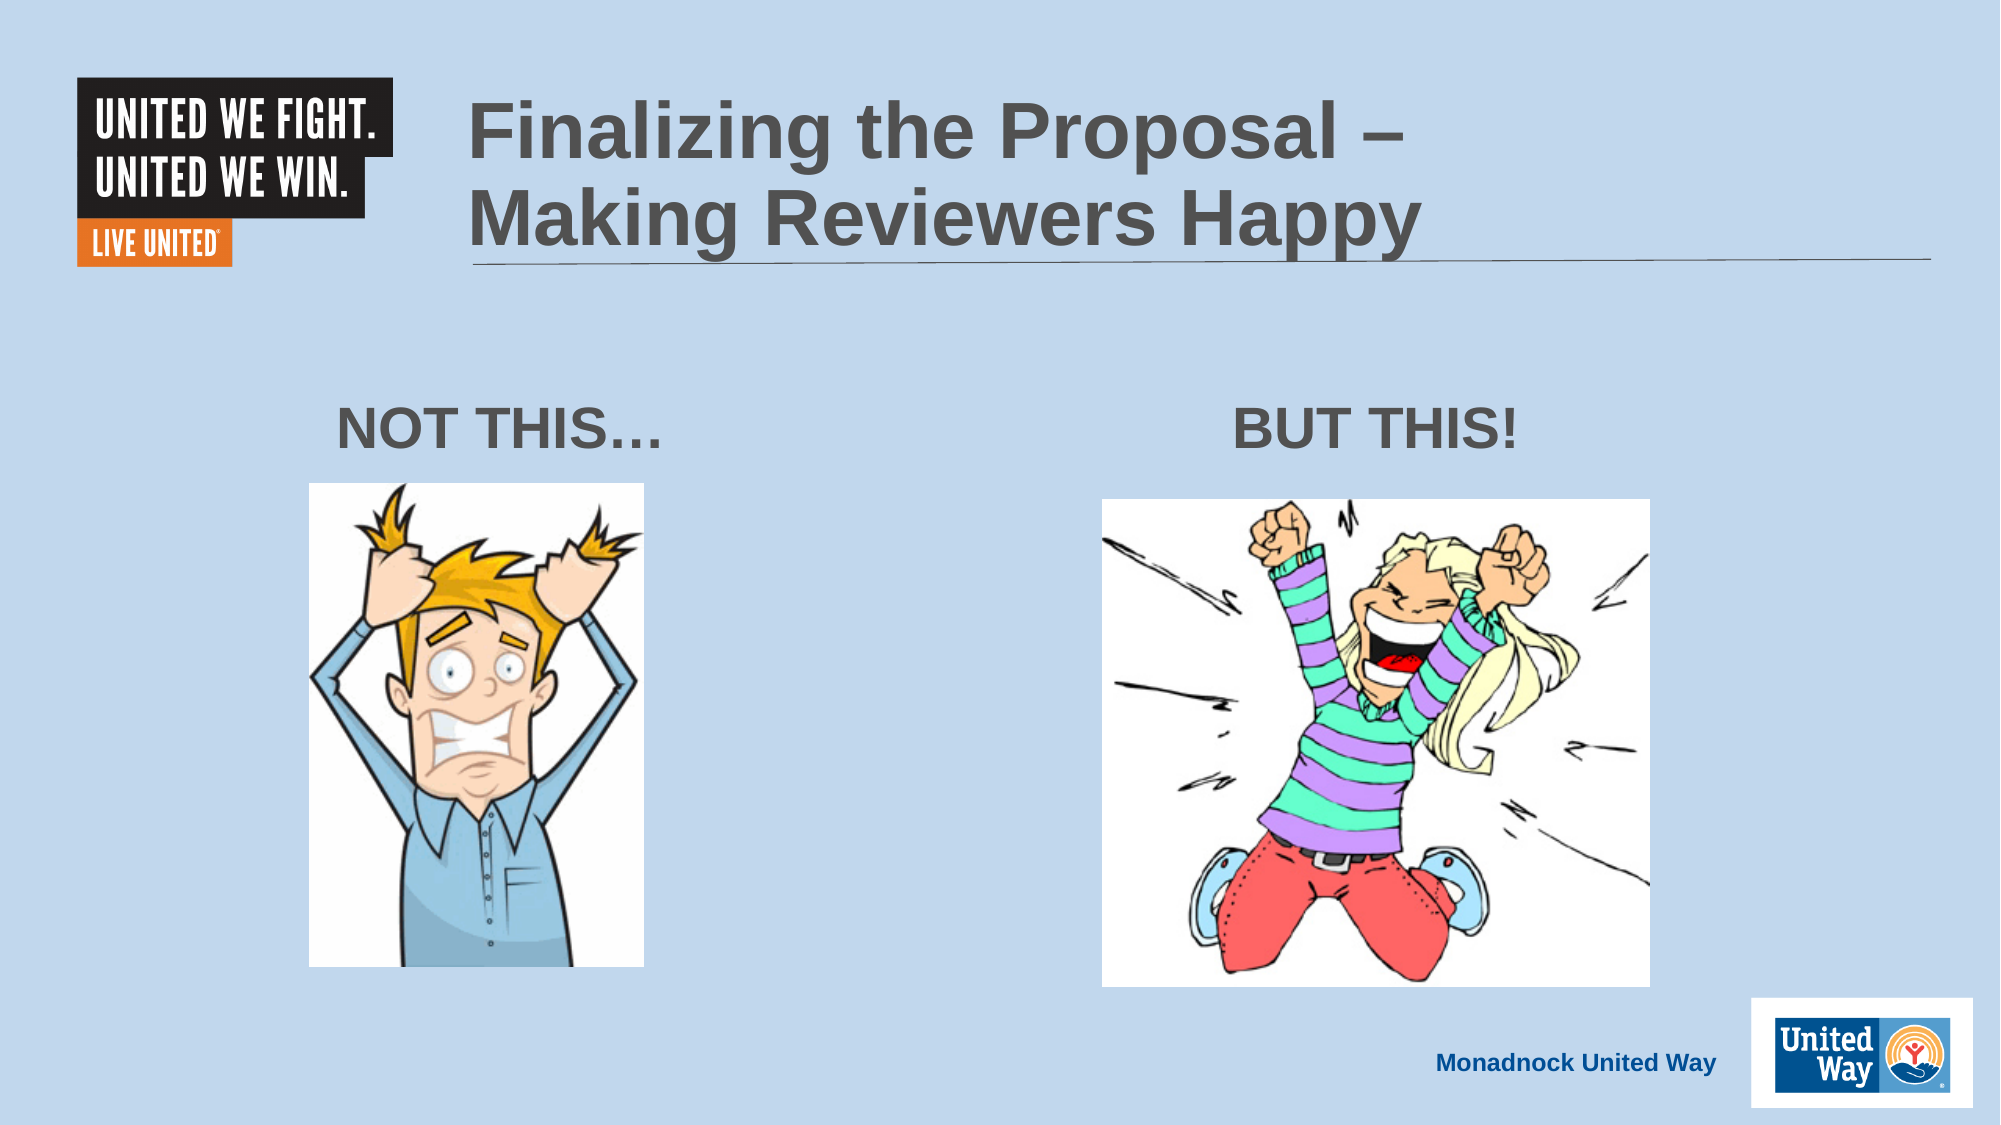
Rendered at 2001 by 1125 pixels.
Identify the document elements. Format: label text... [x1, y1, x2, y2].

list NOT THIS… [76, 299, 927, 1014]
picture [76, 53, 412, 267]
picture [1750, 997, 1973, 1108]
title Finalizing the Proposal – Making Reviewers Happy [452, 80, 1915, 270]
picture [309, 483, 644, 967]
picture [1102, 499, 1650, 987]
list BUT THIS! [951, 299, 1802, 1014]
